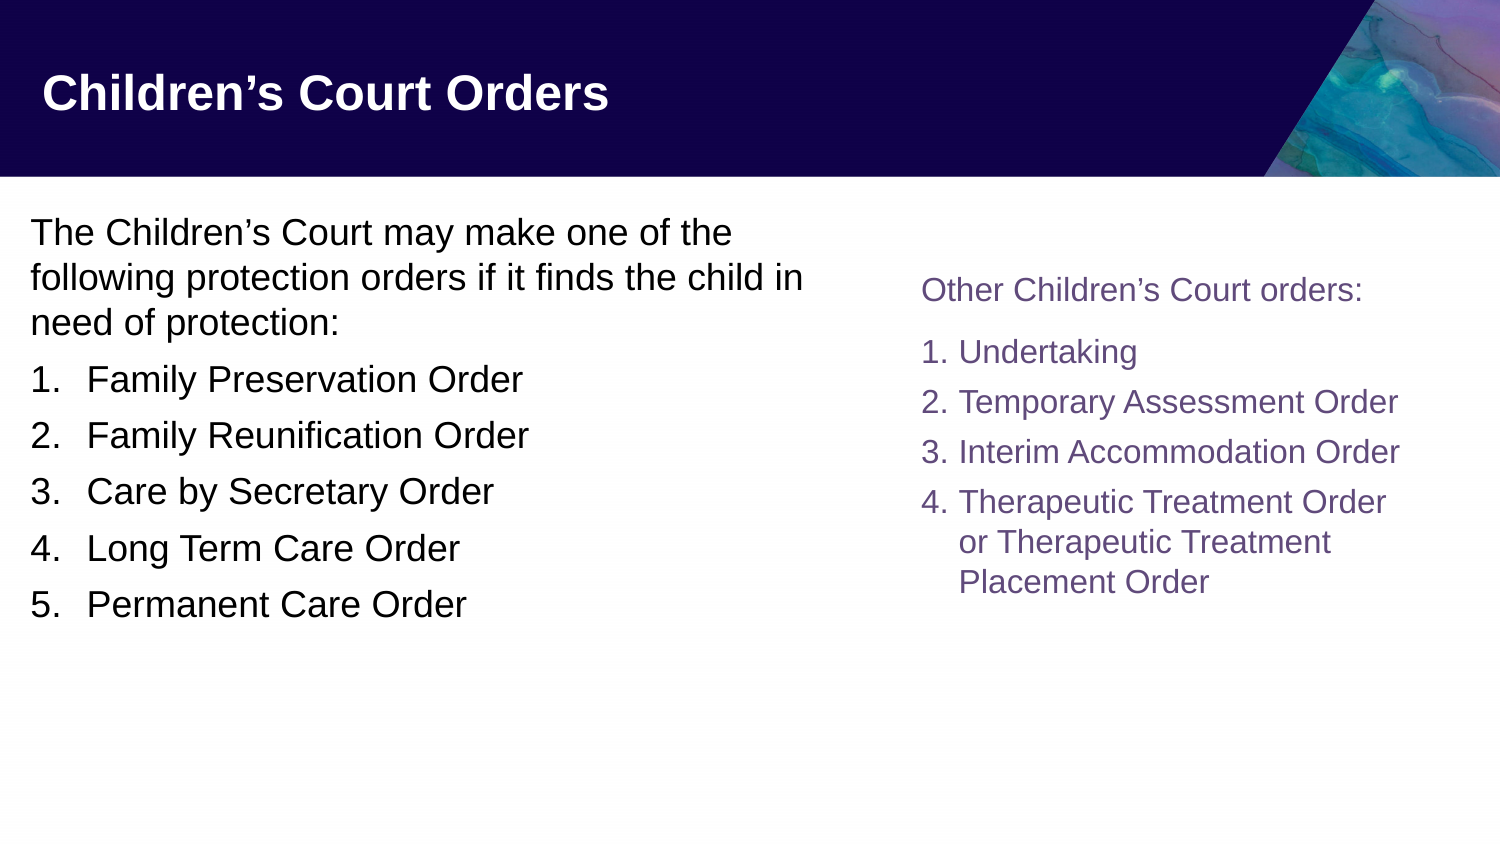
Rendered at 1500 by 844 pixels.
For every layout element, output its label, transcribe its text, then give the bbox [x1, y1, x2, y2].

title Children’s Court Orders [42, 19, 881, 161]
picture [0, 0, 1500, 844]
list Other Children’s Court orders: Undertaking Temporary Assessment Order Interim Accommodation Order Therapeutic Treatment Order or Therapeutic Treatment Placement Order [921, 263, 1405, 647]
list The Children’s Court may make one of the following protection orders if it finds the child in need of protection: Family Preservation Order Family Reunification Order Care by Secretary Order Long Term Care Order Permanent Care Order [30, 208, 853, 824]
